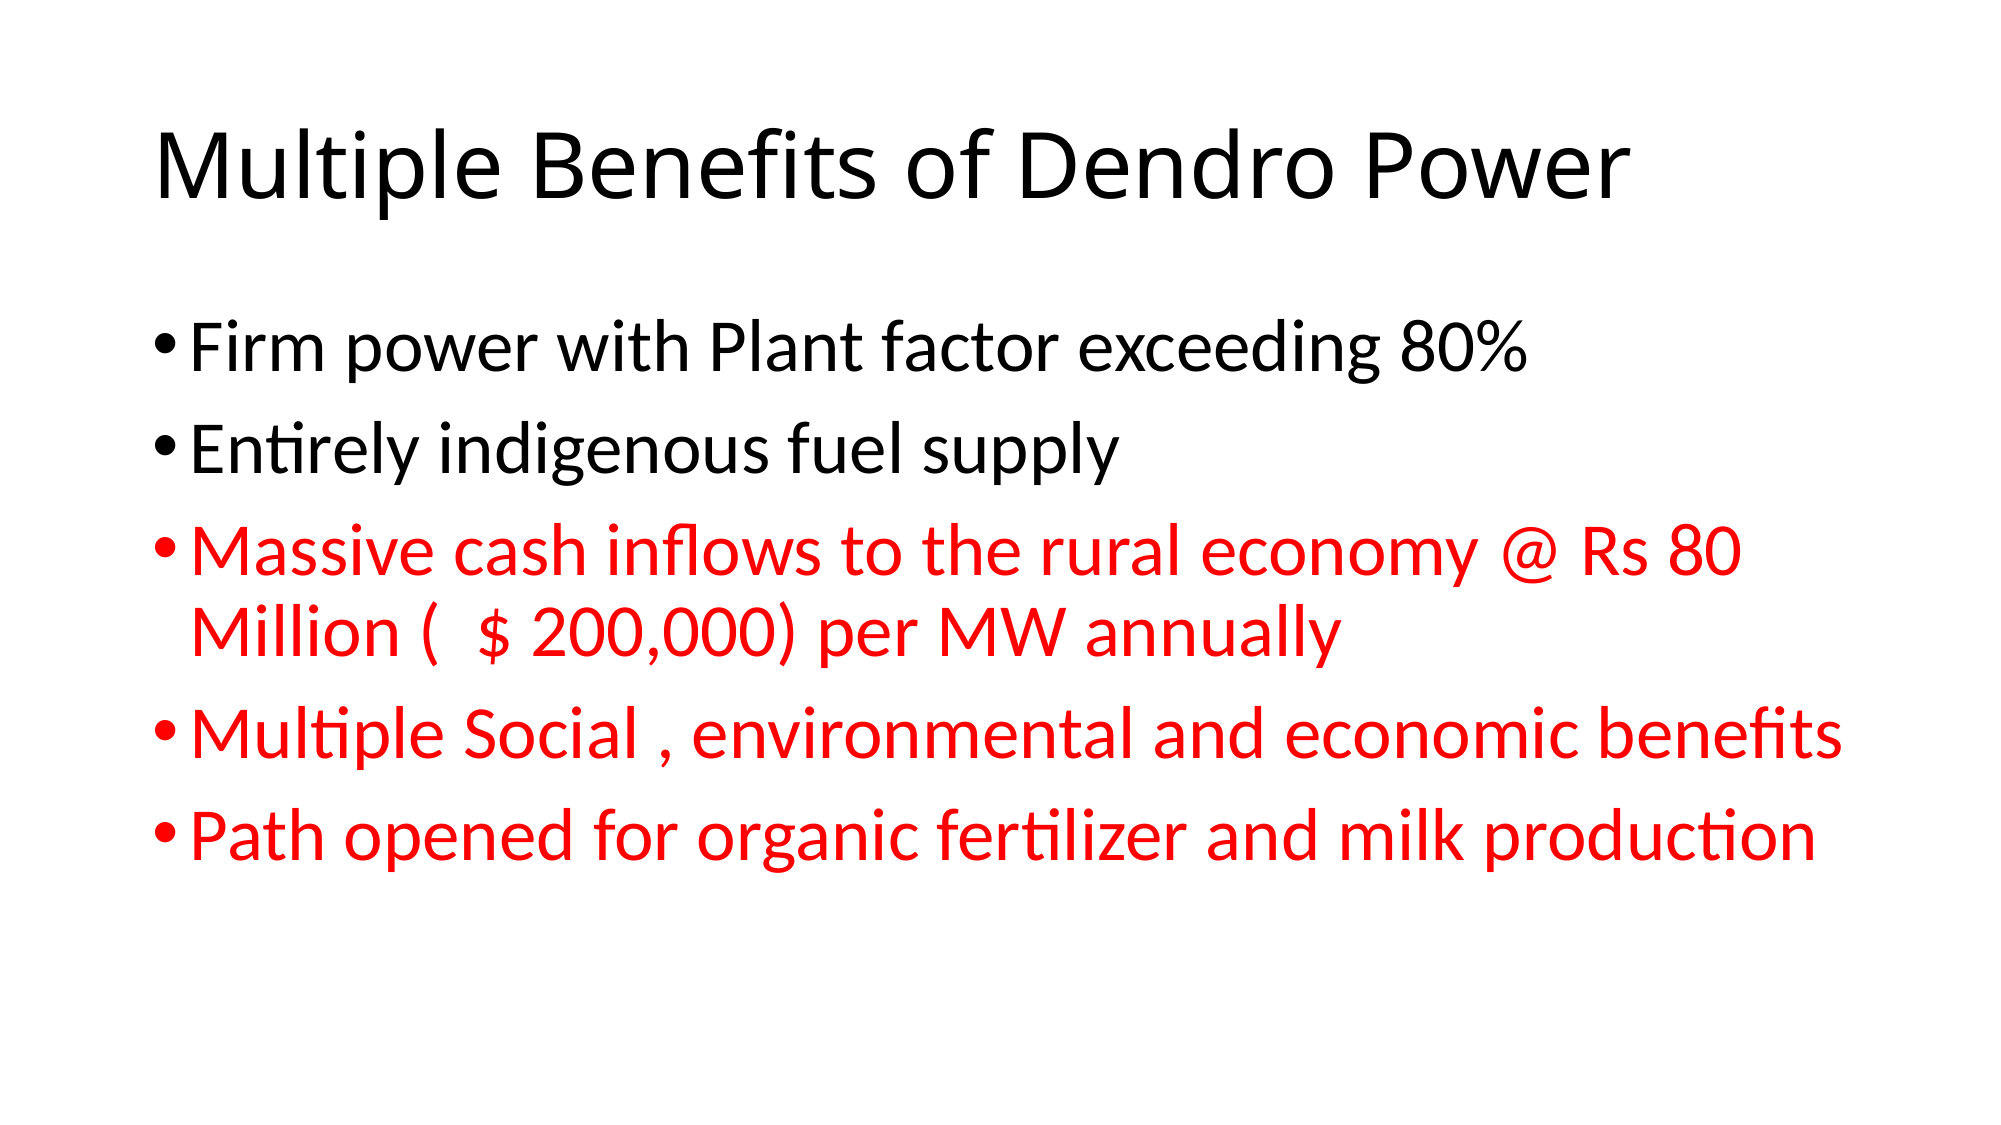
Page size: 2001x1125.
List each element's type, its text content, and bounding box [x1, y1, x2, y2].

list Firm power with Plant factor exceeding 80% Entirely indigenous fuel supply Massive cash inflows to the rural economy @ Rs 80 Million ( $ 200,000) per MW annually Multiple Social , environmental and economic benefits Path opened for organic fertilizer and milk production [137, 299, 1863, 1014]
title Multiple Benefits of Dendro Power [137, 59, 1863, 278]
